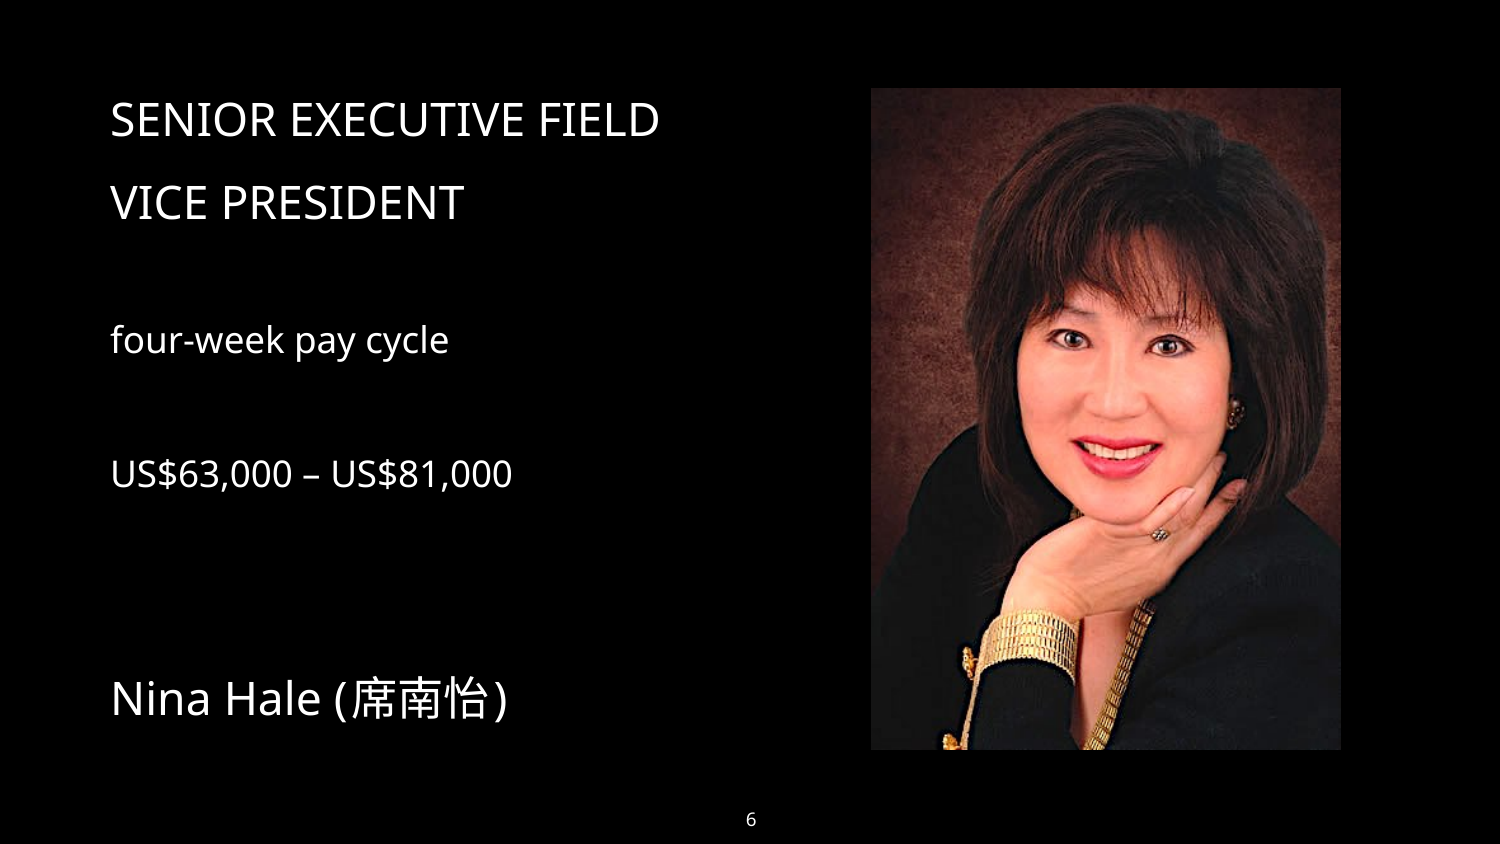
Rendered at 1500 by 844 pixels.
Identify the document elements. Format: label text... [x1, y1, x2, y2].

picture [871, 88, 1342, 750]
list SENIOR EXECUTIVE FIELD VICE PRESIDENT four-week pay cycle US$63,000 – US$81,000 Nina Hale (席南怡) [105, 57, 737, 751]
slide_number 6 [738, 800, 775, 837]
